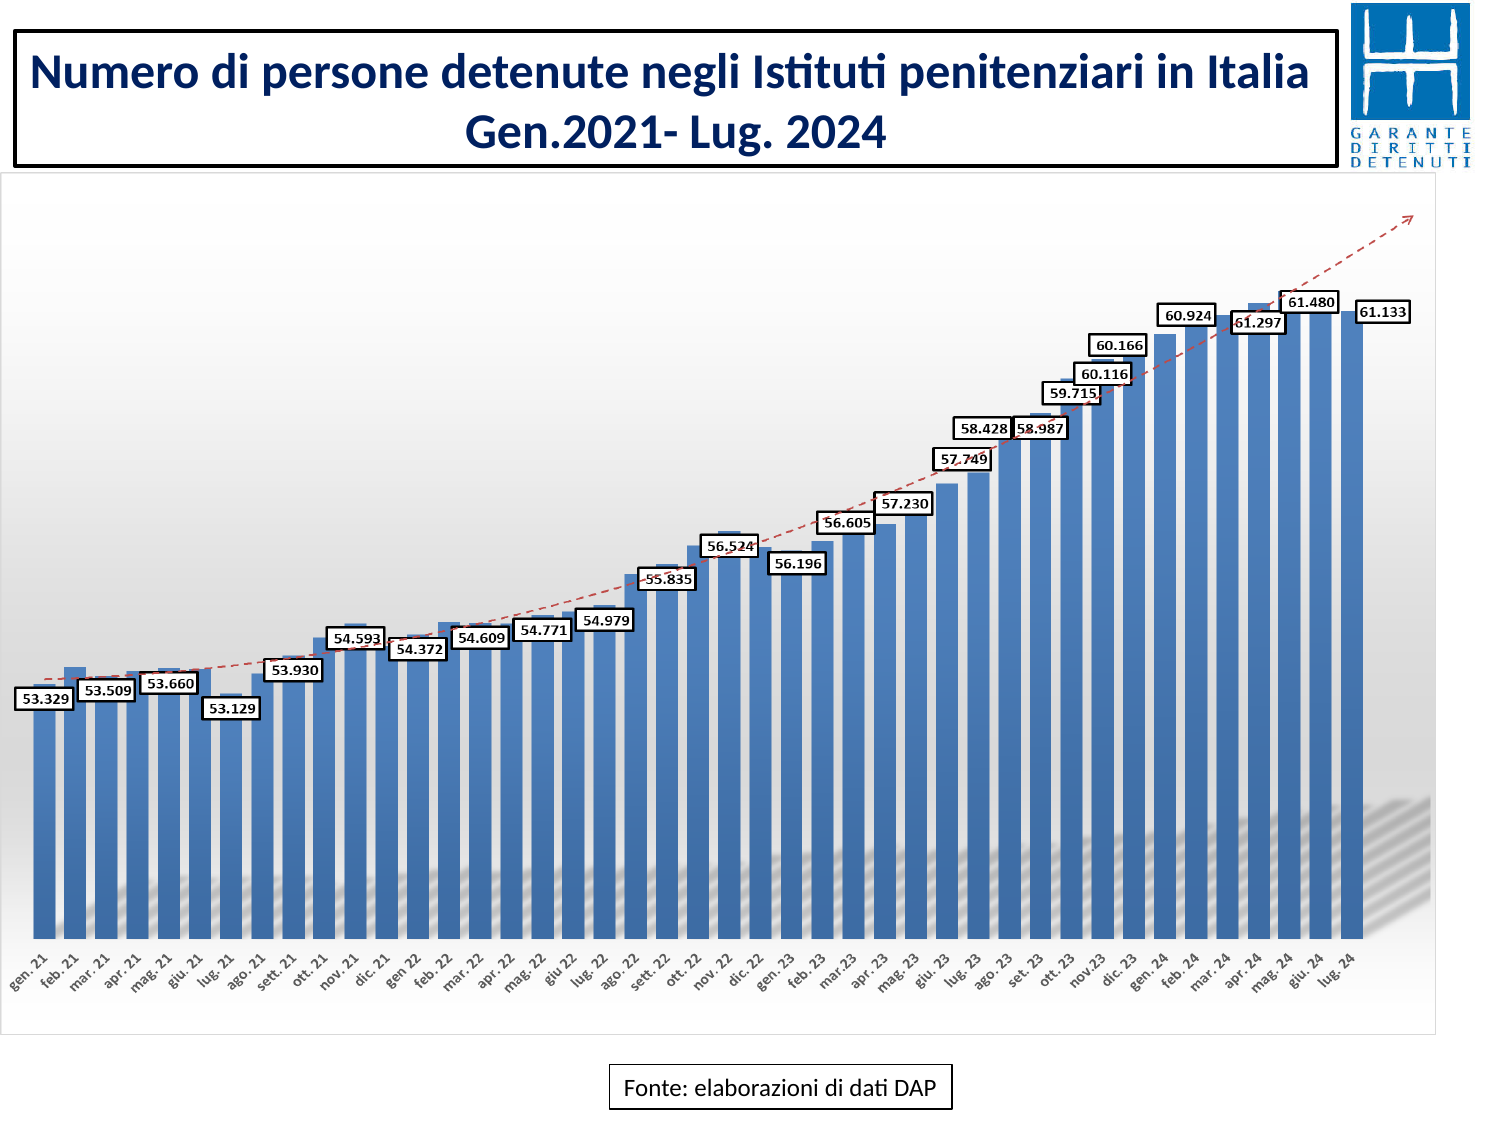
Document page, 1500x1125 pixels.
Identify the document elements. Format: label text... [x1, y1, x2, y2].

picture [0, 0, 1475, 1036]
text_box Numero di persone detenute negli Istituti penitenziari in Italia Gen.2021- Lug. 2024 [13, 29, 1339, 168]
text_box Fonte: elaborazioni di dati DAP [607, 1062, 954, 1111]
